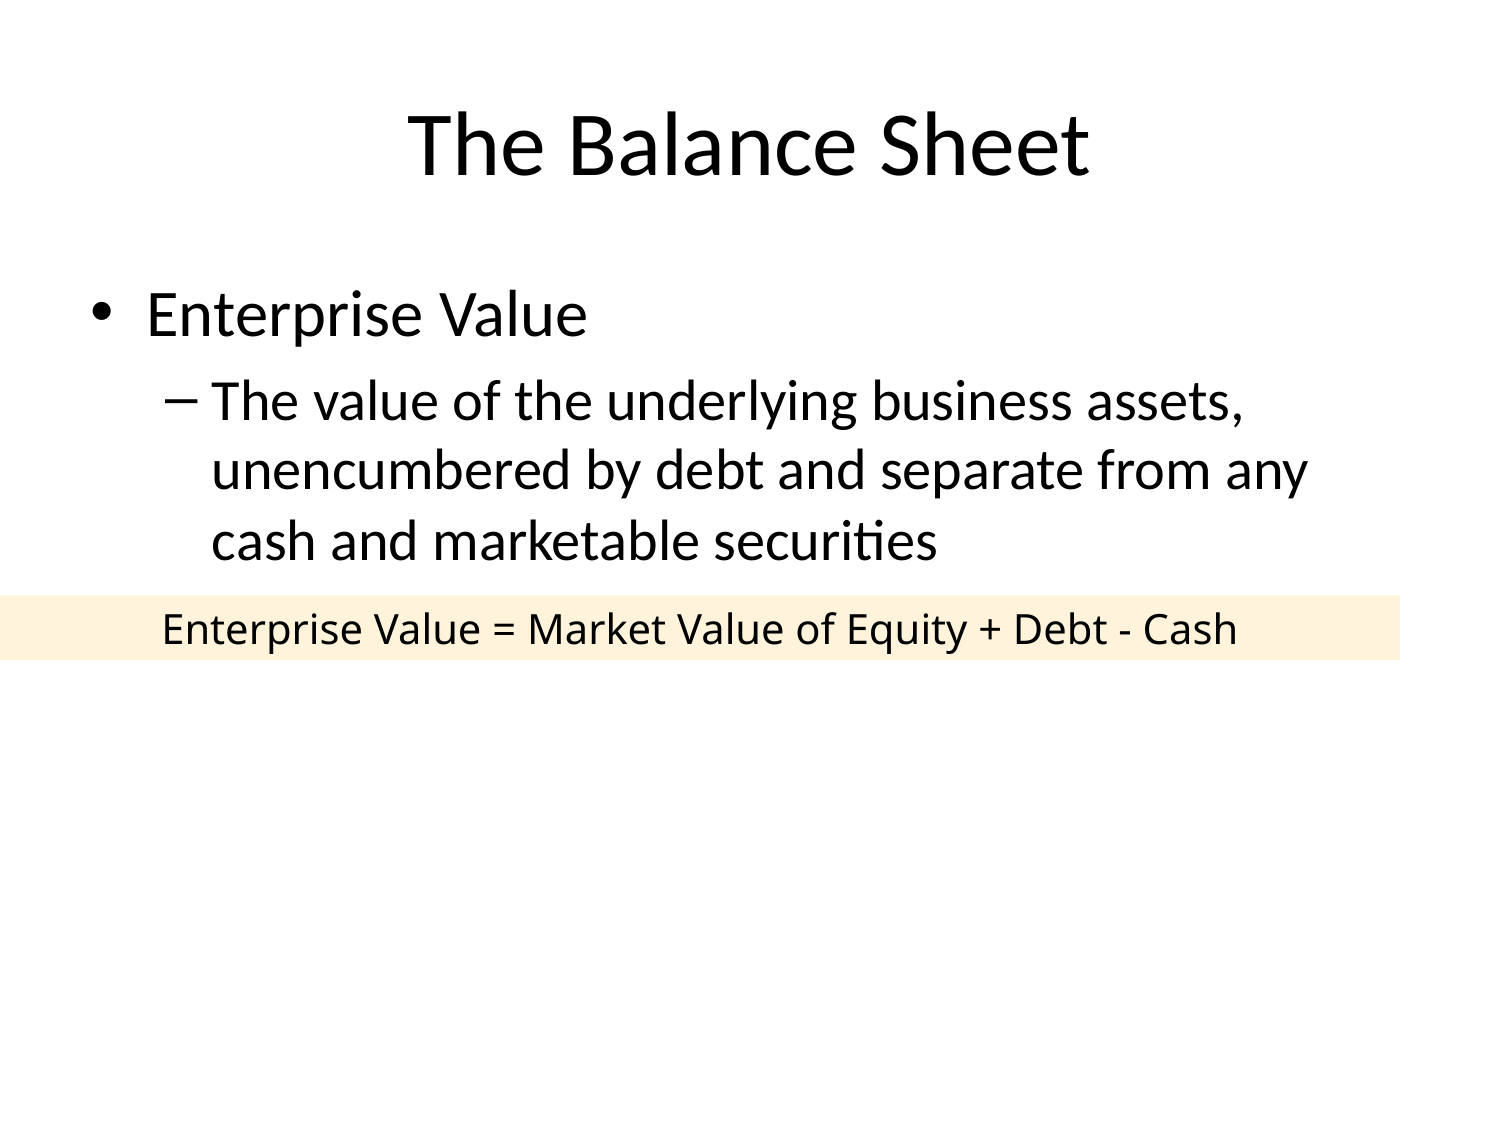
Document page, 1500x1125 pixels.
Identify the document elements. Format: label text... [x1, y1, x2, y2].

text_box Enterprise Value = Market Value of Equity + Debt - Cash [0, 595, 1400, 661]
title The Balance Sheet [75, 45, 1425, 233]
list Enterprise Value The value of the underlying business assets, unencumbered by debt and separate from any cash and marketable securities [75, 262, 1425, 1005]
